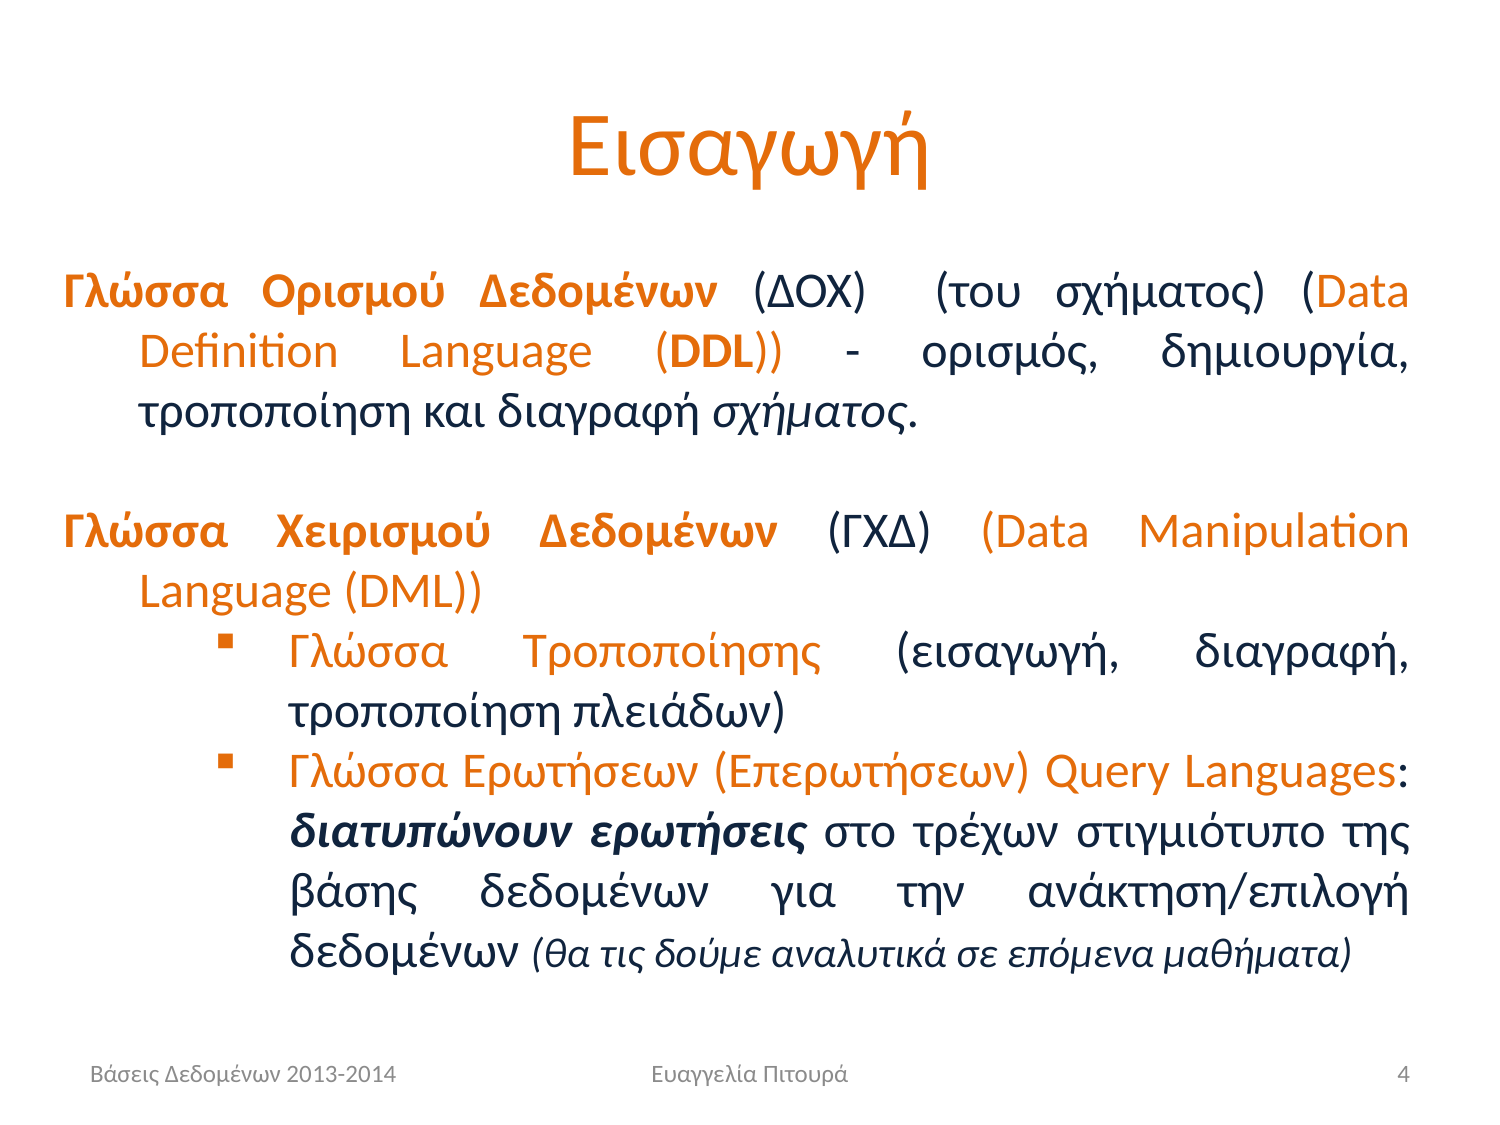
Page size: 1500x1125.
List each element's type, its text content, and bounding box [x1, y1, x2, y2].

text_box Γλώσσα Ορισμού Δεδομένων (ΔΟΧ) (του σχήματος) (Data Definition Language (DDL)) - ορισμός, δημιουργία, τροποποίηση και διαγραφή σχήματος. Γλώσσα Χειρισμού Δεδομένων (ΓΧΔ) (Data Manipulation Language (DML)) Γλώσσα Τροποποίησης (εισαγωγή, διαγραφή, τροποποίηση πλειάδων) Γλώσσα Ερωτήσεων (Επερωτήσεων) Query Languages: διατυπώνουν ερωτήσεις στο τρέχων στιγμιότυπο της βάσης δεδομένων για την ανάκτηση/επιλογή δεδομένων (θα τις δούμε αναλυτικά σε επόμενα μαθήματα) [49, 249, 1425, 985]
footer Ευαγγελία Πιτουρά [512, 1042, 988, 1103]
slide_number 4 [1074, 1042, 1425, 1103]
title Εισαγωγή [75, 45, 1425, 233]
slide_number Βάσεις Δεδομένων 2013-2014 [75, 1042, 425, 1103]
